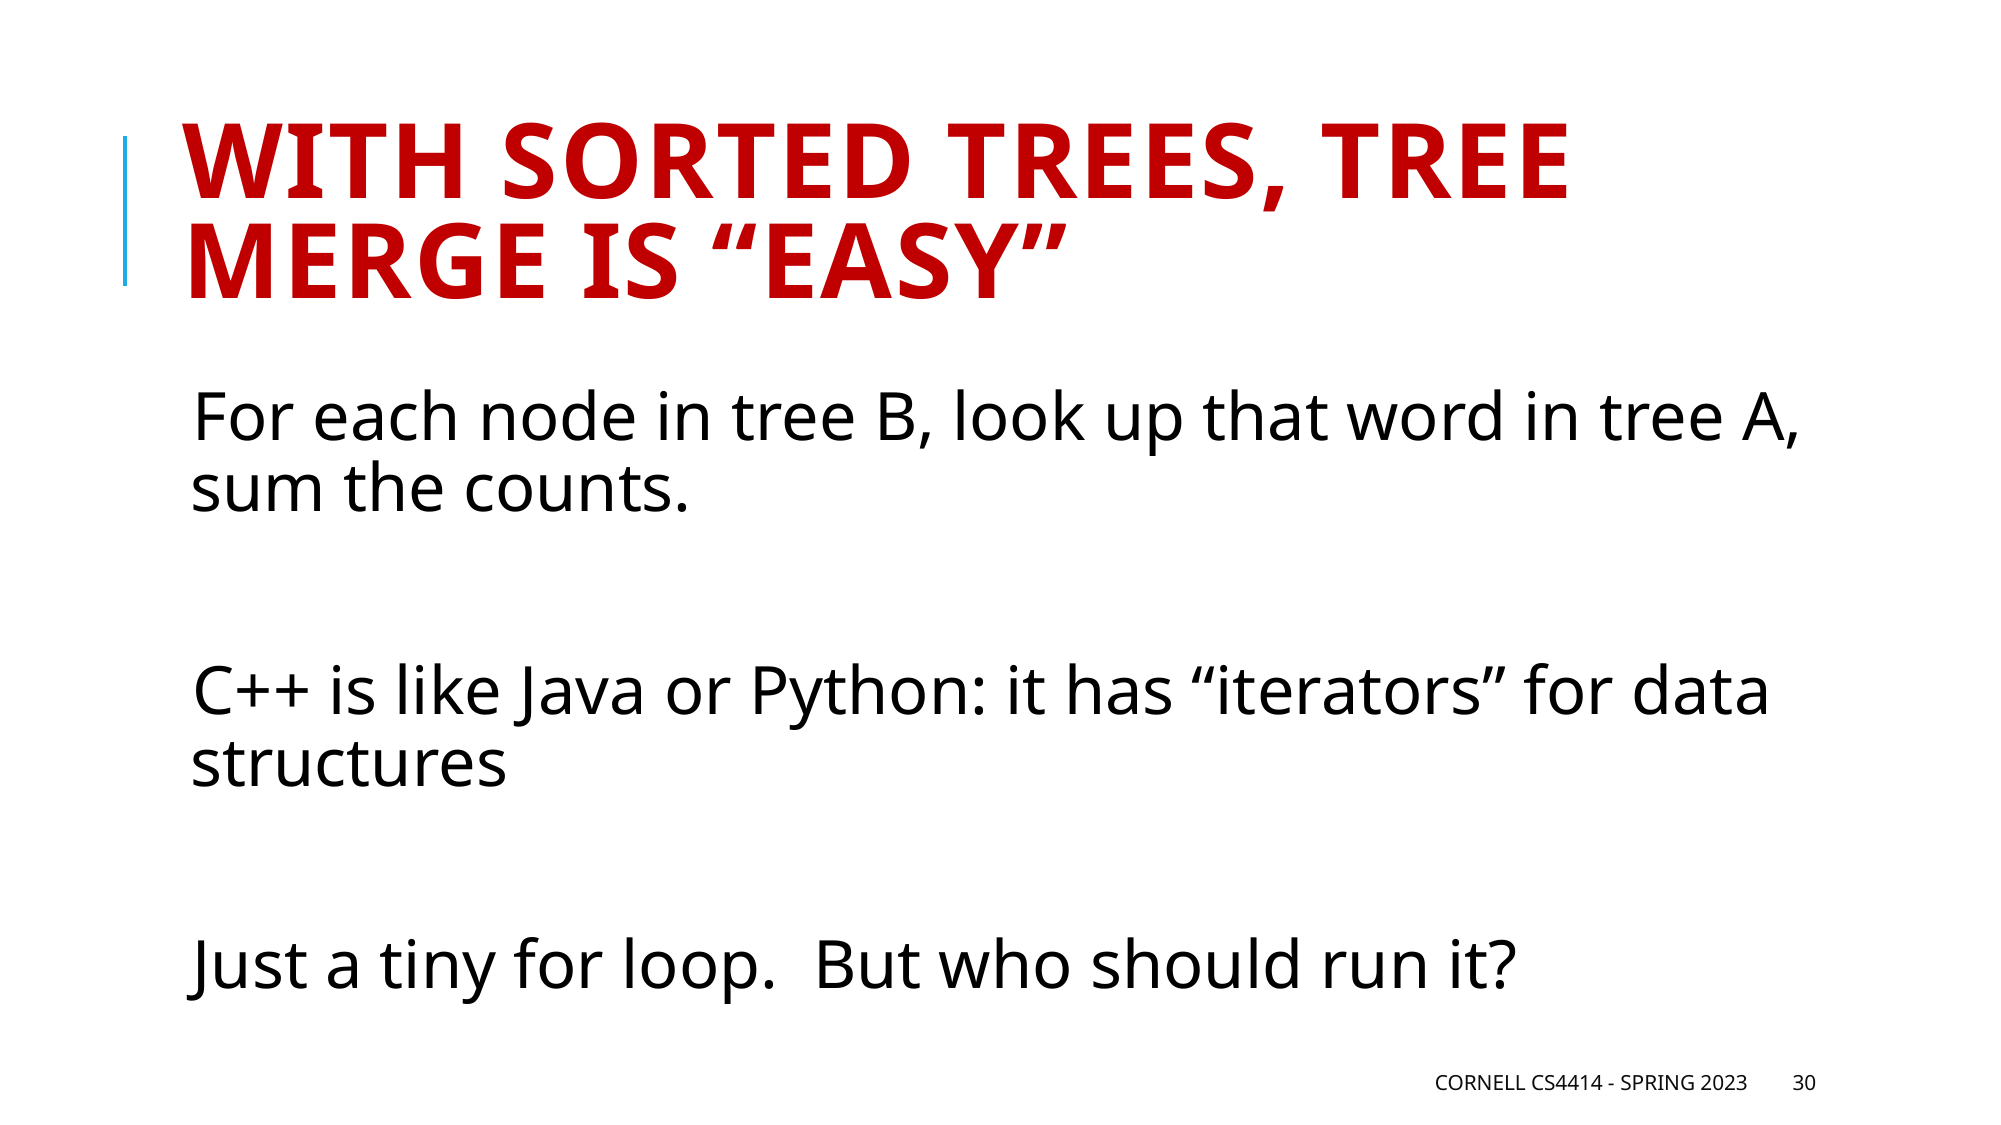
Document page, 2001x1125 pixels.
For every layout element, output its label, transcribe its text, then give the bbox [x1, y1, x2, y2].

title With sorted trees, Tree merge is “easy” [168, 96, 1914, 342]
list For each node in tree B, look up that word in tree A, sum the counts. C++ is like Java or Python: it has “iterators” for data structures Just a tiny for loop. But who should run it? [168, 375, 1914, 1035]
footer Cornell CS4414 - Spring 2023 [794, 1061, 1763, 1107]
slide_number 30 [1777, 1061, 1938, 1107]
